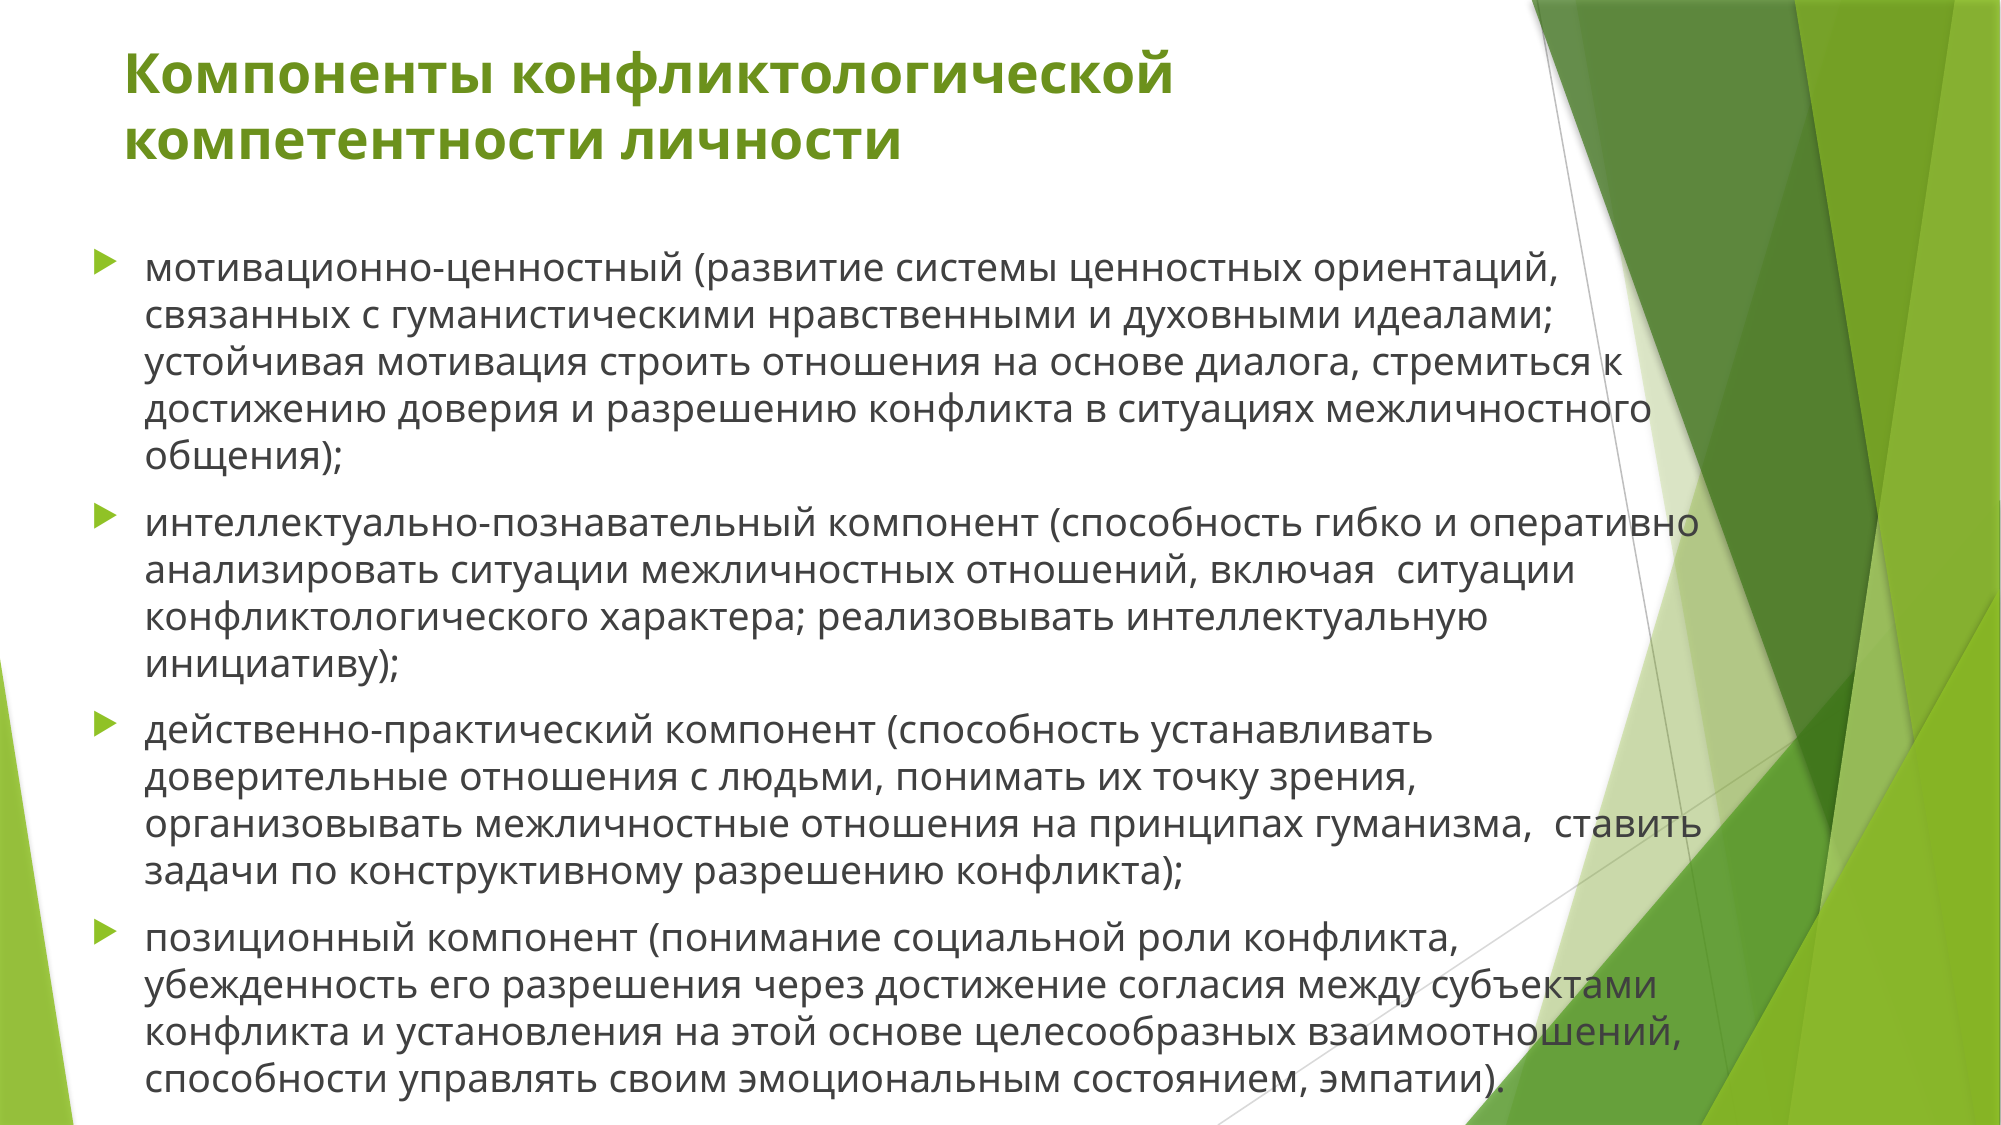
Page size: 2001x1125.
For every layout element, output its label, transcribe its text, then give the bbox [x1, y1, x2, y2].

title Компоненты конфликтологической компетентности личности [108, 30, 1519, 234]
list мотивационно-ценностный (развитие системы ценностных ориентаций, связанных с гуманистическими нравственными и духовными идеалами; устойчивая мотивация строить отношения на основе диалога, стремиться к достижению доверия и разрешению конфликта в ситуациях межличностного общения); интеллектуально-познавательный компонент (способность гибко и оперативно анализировать ситуации межличностных отношений, включая ситуации конфликтологического характера; реализовывать интеллектуальную инициативу); действенно-практический компонент (способность устанавливать доверительные отношения с людьми, понимать их точку зрения, организовывать межличностные отношения на принципах гуманизма, ставить задачи по конструктивному разрешению конфликта); позиционный компонент (понимание социальной роли конфликта, убежденность его разрешения через достижение согласия между субъектами конфликта и установления на этой основе целесообразных взаимоотношений, способности управлять своим эмоциональным состоянием, эмпатии). [76, 234, 1723, 1111]
